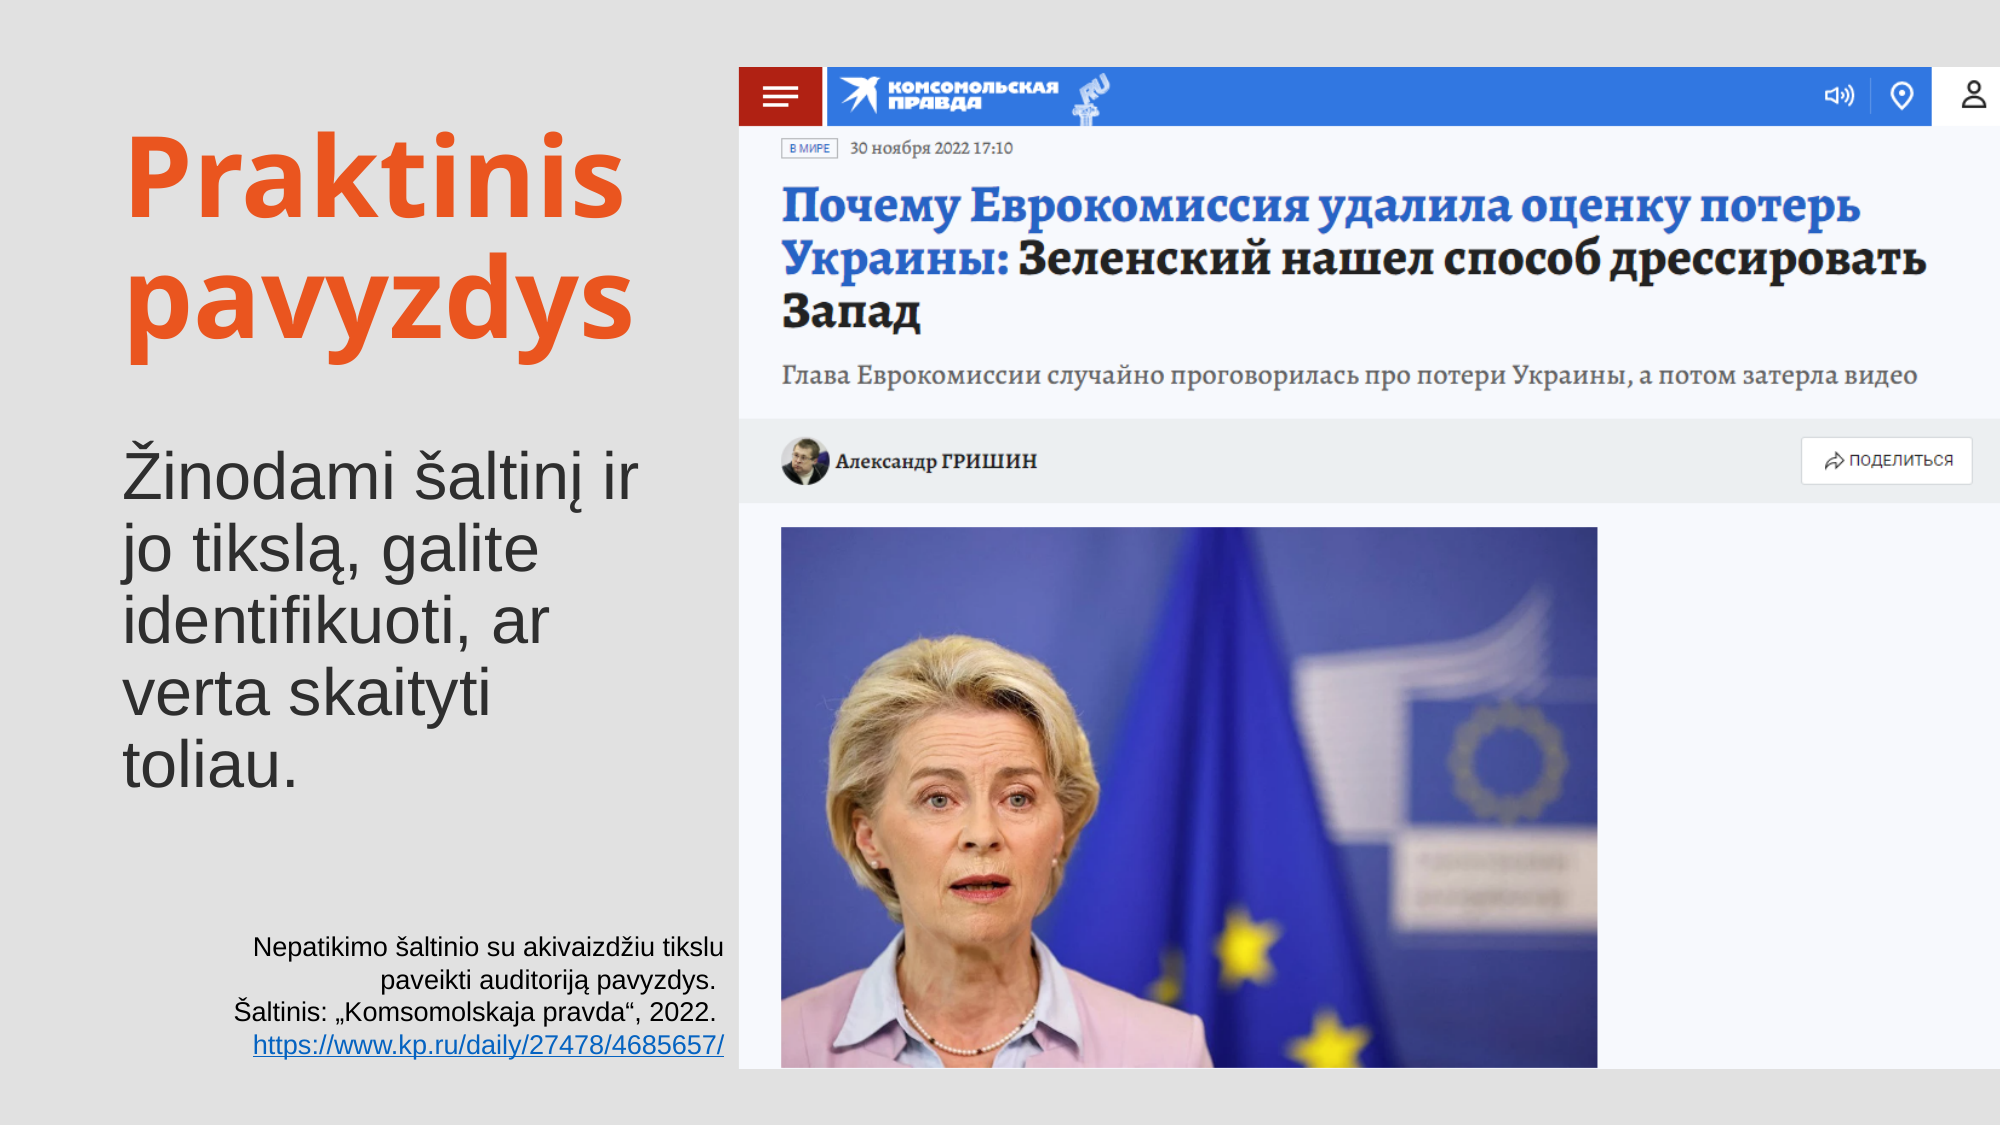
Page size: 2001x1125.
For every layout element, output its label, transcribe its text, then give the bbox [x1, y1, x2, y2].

picture [738, 67, 2000, 1069]
title Praktinis pavyzdys [107, 58, 784, 425]
text_box Žinodami šaltinį ir jo tikslą, galite identifikuoti, ar verta skaityti toliau. [107, 434, 673, 829]
text_box Nepatikimo šaltinio su akivaizdžiu tikslu paveikti auditoriją pavyzdys. Šaltinis: „Komsomolskaja pravda“, 2022. https://www.kp.ru/daily/27478/4685657/ [197, 922, 738, 1067]
